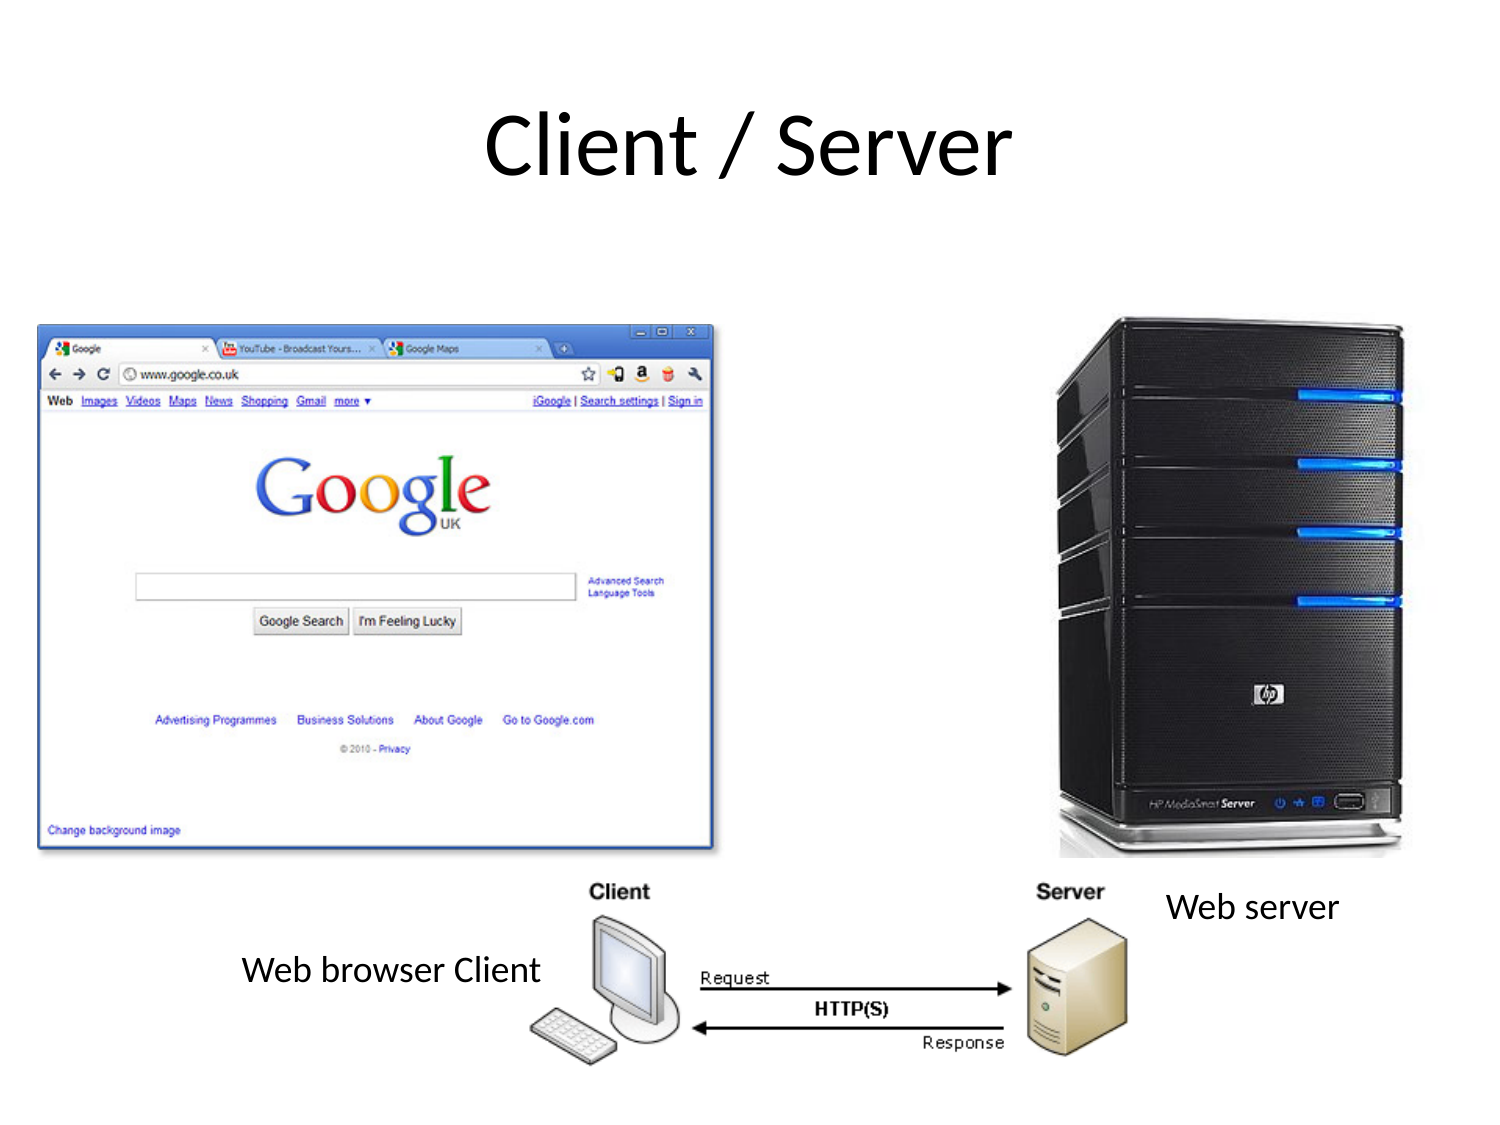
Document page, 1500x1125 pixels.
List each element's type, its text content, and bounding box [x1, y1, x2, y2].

picture [37, 324, 1149, 1082]
picture [937, 312, 1500, 858]
text_box Web browser Client [226, 937, 517, 998]
title Client / Server [75, 45, 1425, 233]
text_box Web server [1154, 874, 1355, 935]
